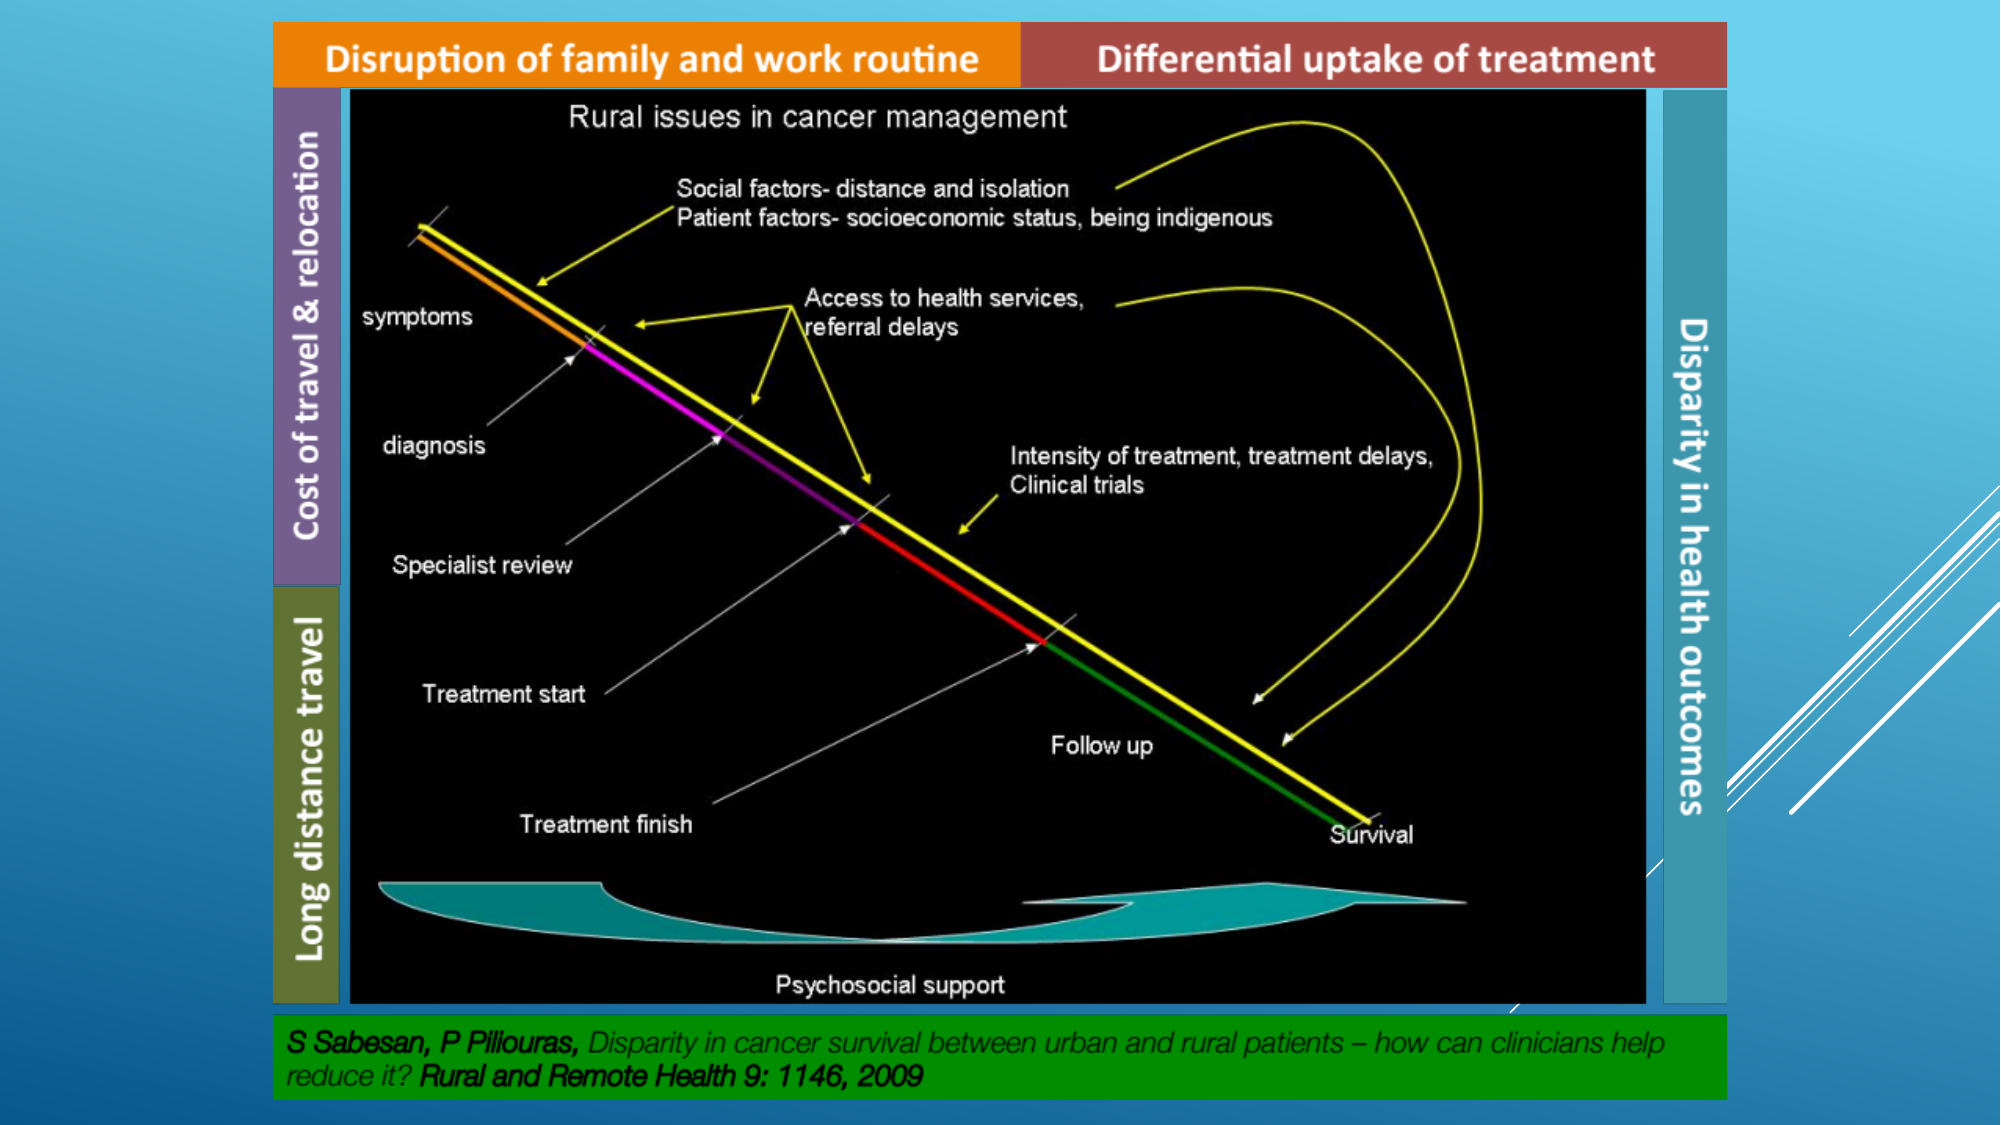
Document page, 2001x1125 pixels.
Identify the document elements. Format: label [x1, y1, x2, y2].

picture [272, 22, 1728, 1101]
